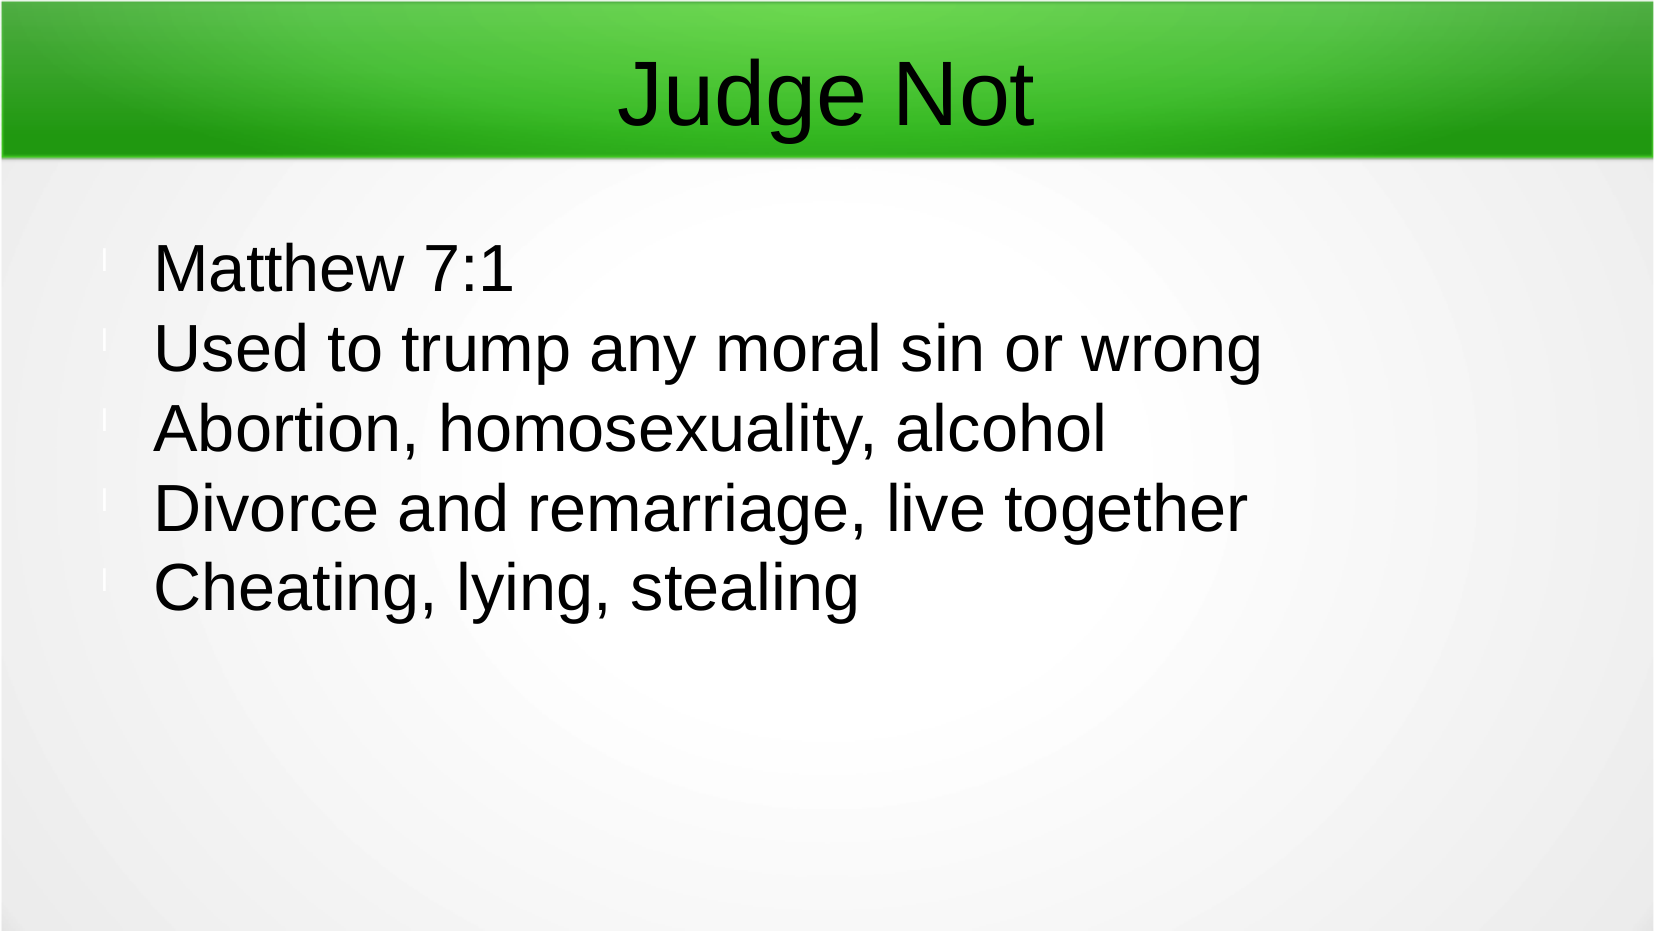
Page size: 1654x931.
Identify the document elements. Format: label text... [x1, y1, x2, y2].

text_box Matthew 7:1 Used to trump any moral sin or wrong Abortion, homosexuality, alcohol Divorce and remarriage, live together Cheating, lying, stealing [82, 224, 1571, 898]
text_box Judge Not [82, 35, 1571, 142]
picture [0, 0, 1654, 931]
